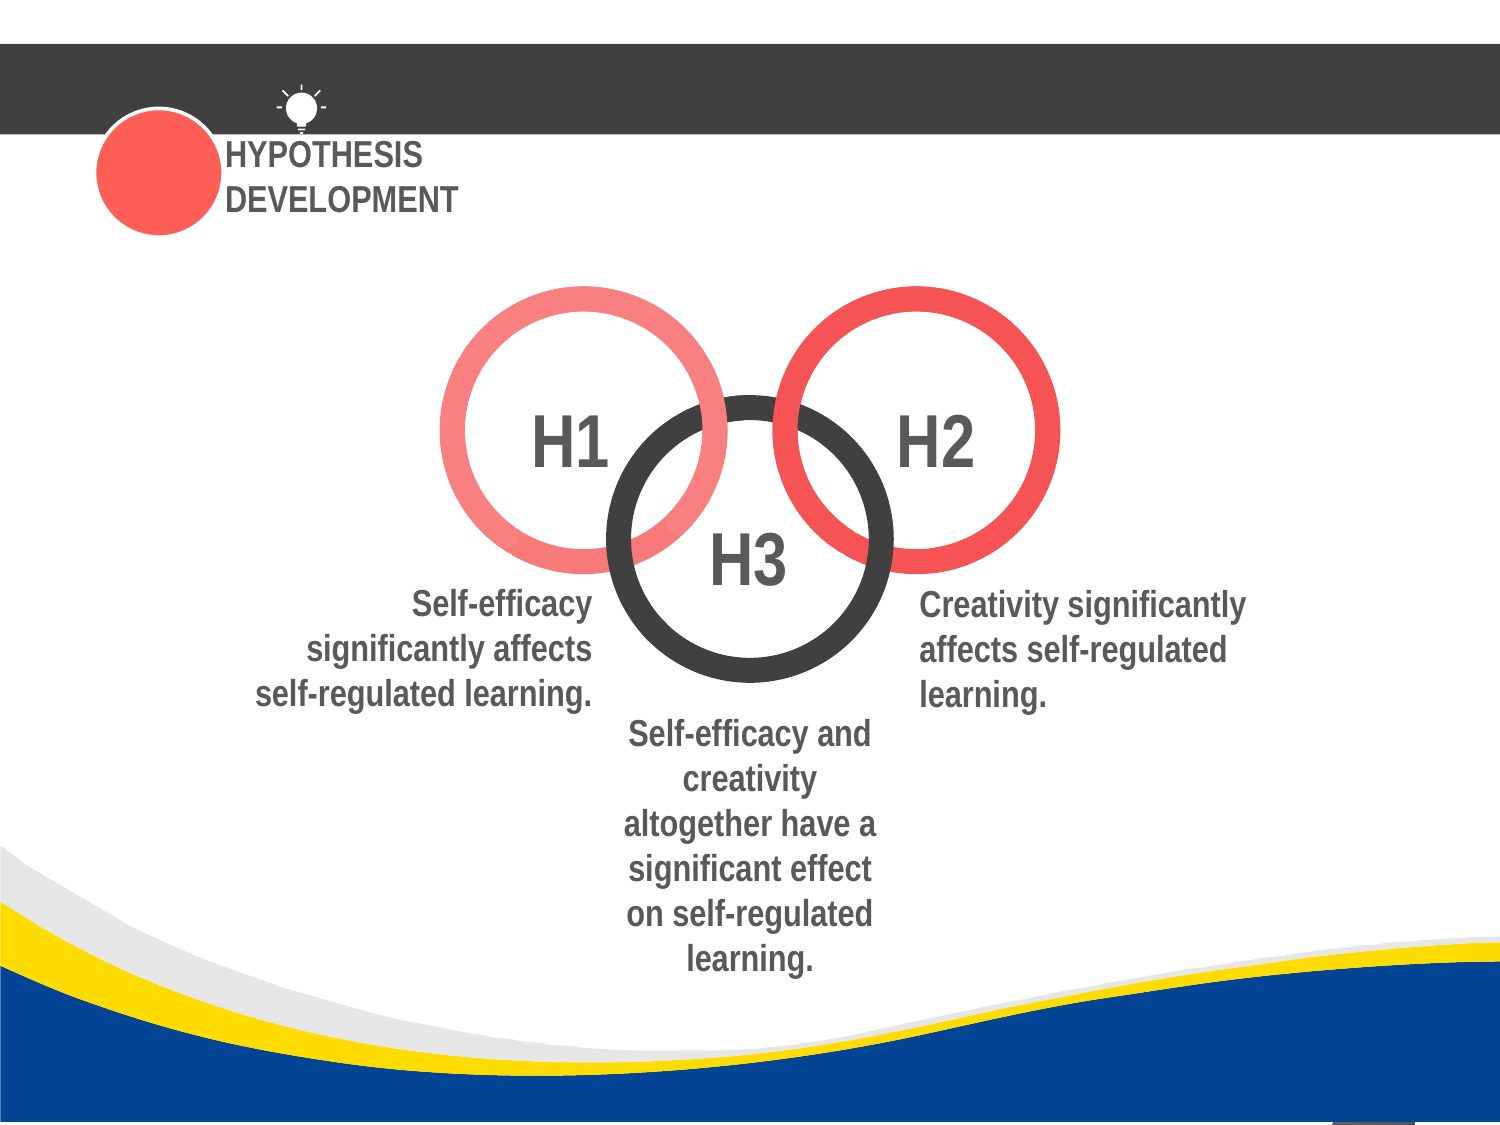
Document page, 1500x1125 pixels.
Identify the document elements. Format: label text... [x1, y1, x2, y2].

text_box Creativity significantly affects self-regulated learning. [904, 572, 1298, 722]
text_box [695, 407, 748, 503]
text_box [784, 298, 1049, 562]
text_box Self-efficacy and creativity altogether have a significant effect on self-regulated learning. [597, 701, 903, 845]
text_box H2 [862, 385, 991, 490]
text_box [657, 407, 882, 671]
text_box H3 [675, 503, 803, 608]
text_box [506, 472, 632, 563]
text_box H1 [497, 384, 625, 490]
text_box [618, 478, 682, 633]
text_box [276, 84, 327, 135]
text_box HYPOTHESIS DEVELOPMENT [210, 122, 595, 228]
text_box [94, 108, 210, 238]
text_box [0, 43, 1500, 135]
text_box [873, 490, 932, 563]
text_box Self-efficacy significantly affects self-regulated learning. [223, 571, 607, 722]
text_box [0, 845, 1500, 1122]
text_box [451, 298, 716, 537]
